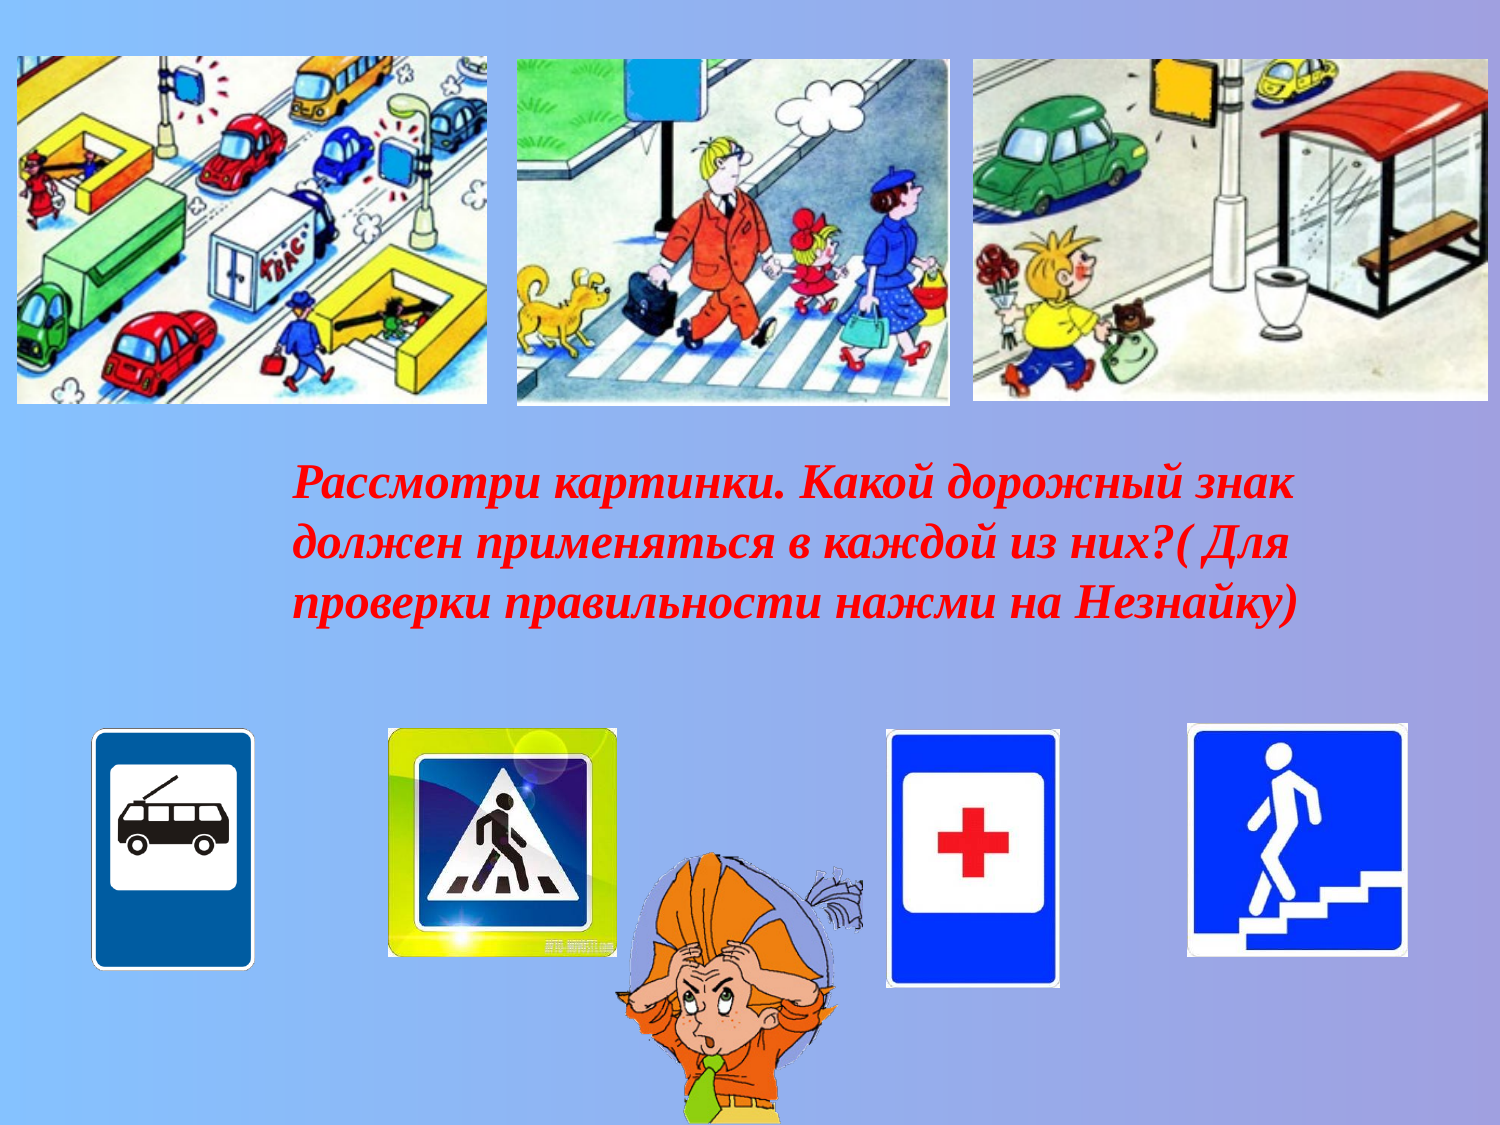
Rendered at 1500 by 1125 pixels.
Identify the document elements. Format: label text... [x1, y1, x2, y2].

picture [388, 728, 864, 1125]
picture [972, 58, 1488, 402]
picture [17, 56, 487, 404]
picture [91, 728, 255, 972]
picture [516, 58, 950, 407]
text_box Рассмотри картинки. Какой дорожный знак должен применяться в каждой из них?( Для проверки правильности нажми на Незнайку) [277, 441, 1317, 637]
picture [886, 729, 1061, 988]
picture [1186, 723, 1408, 957]
